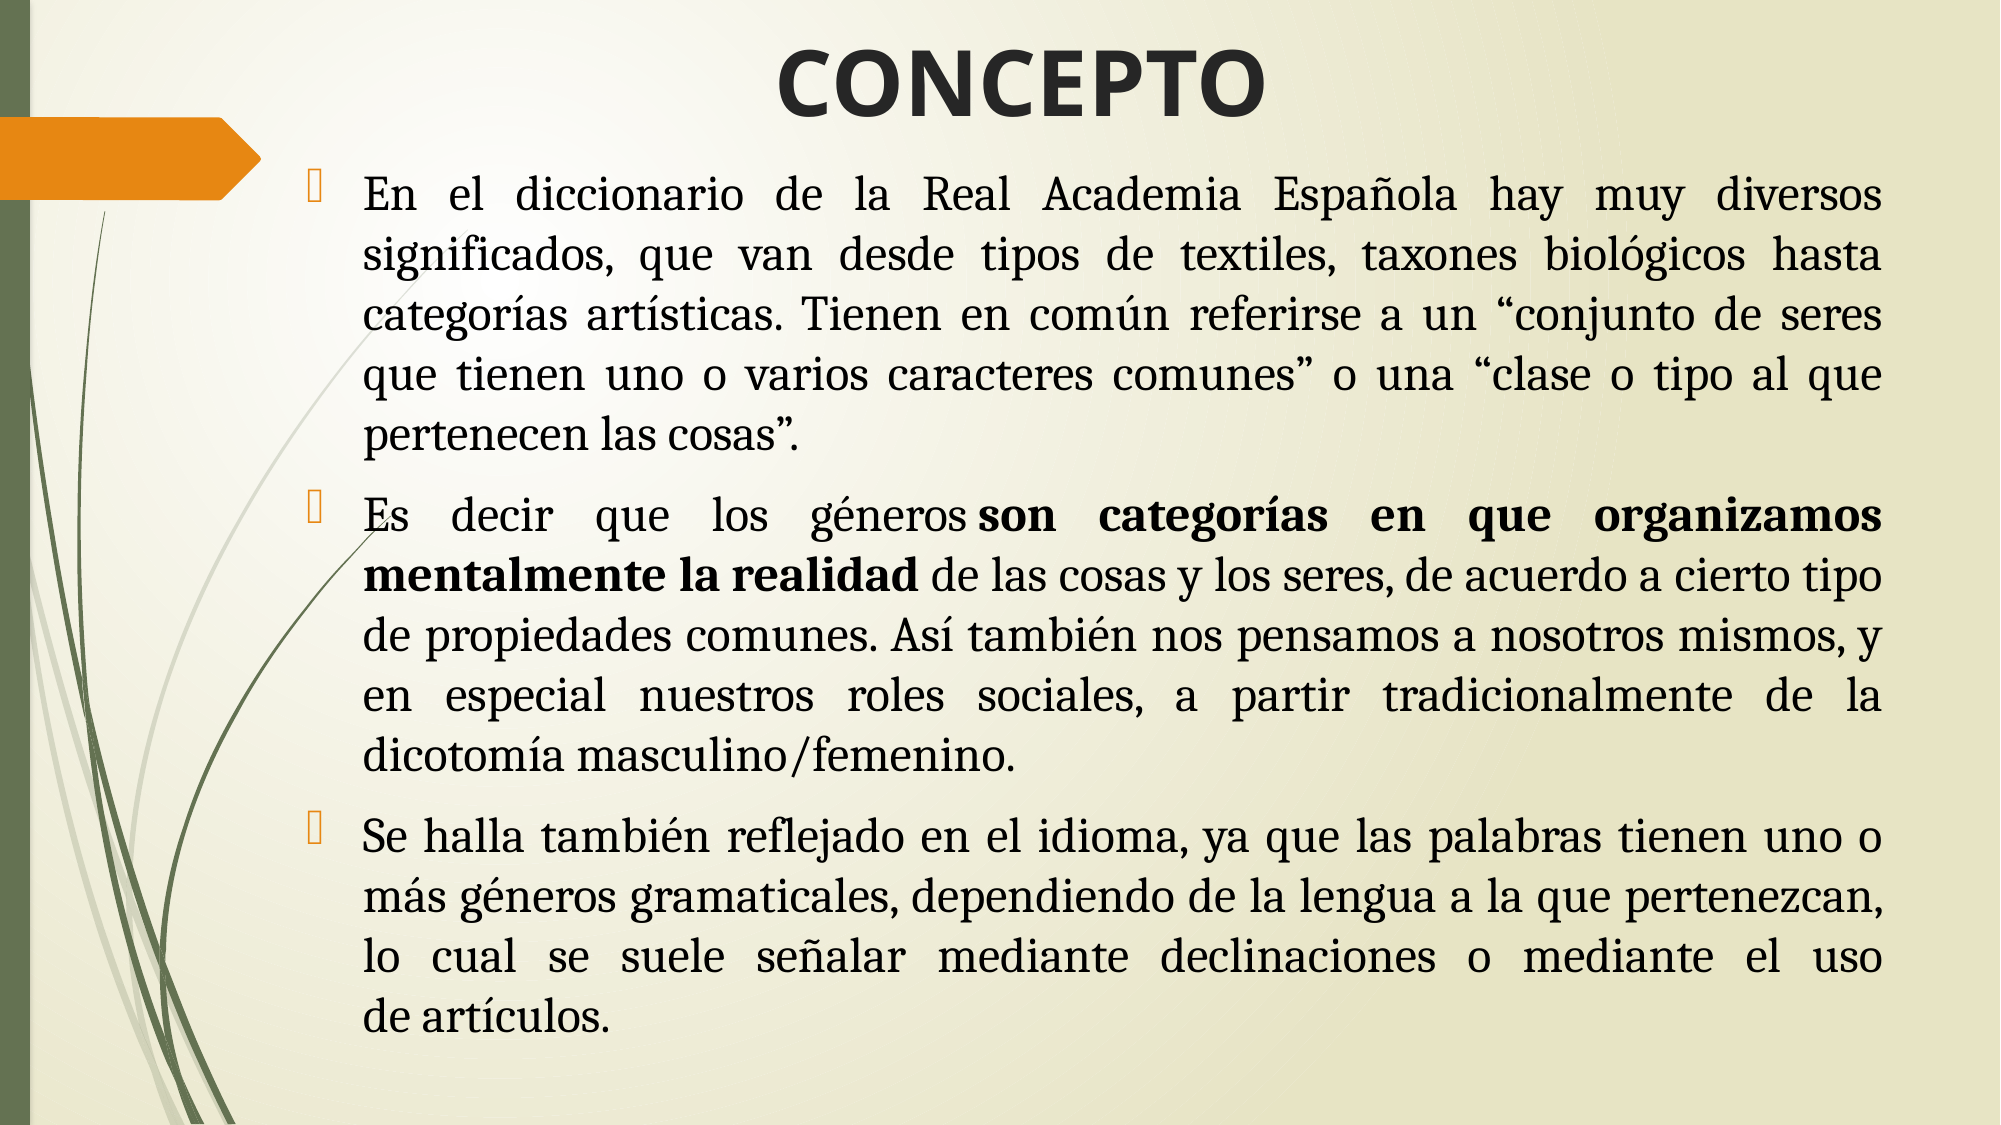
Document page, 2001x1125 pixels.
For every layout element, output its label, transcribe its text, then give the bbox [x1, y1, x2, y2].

list En el diccionario de la Real Academia Española hay muy diversos significados, que van desde tipos de textiles, taxones biológicos hasta categorías artísticas. Tienen en común referirse a un “conjunto de seres que tienen uno o varios caracteres comunes” o una “clase o tipo al que pertenecen las cosas”. Es decir que los géneros son categorías en que organizamos mentalmente la realidad de las cosas y los seres, de acuerdo a cierto tipo de propiedades comunes. Así también nos pensamos a nosotros mismos, y en especial nuestros roles sociales, a partir tradicionalmente de la dicotomía masculino/femenino. Se halla también reflejado en el idioma, ya que las palabras tienen uno o más géneros gramaticales, dependiendo de la lengua a la que pertenezcan, lo cual se suele señalar mediante declinaciones o mediante el uso de artículos. [291, 153, 1898, 773]
title CONCEPTO [291, 17, 1754, 153]
